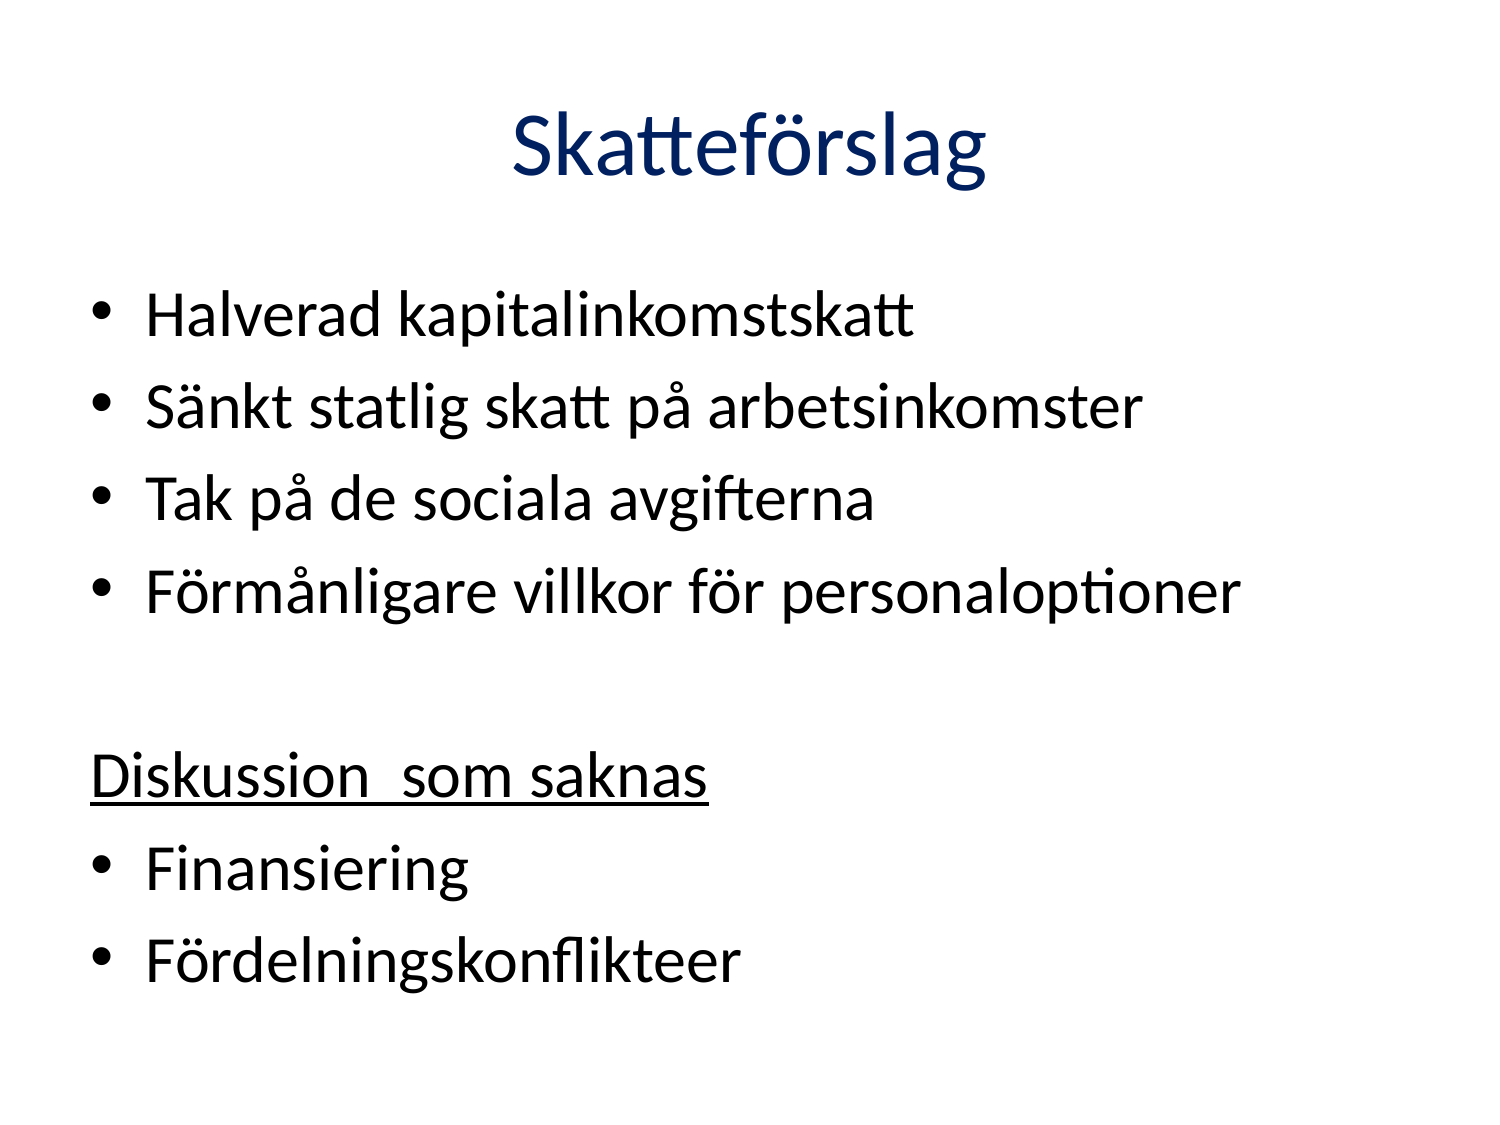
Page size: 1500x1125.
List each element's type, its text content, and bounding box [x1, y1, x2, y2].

title Skatteförslag [75, 45, 1425, 233]
list Halverad kapitalinkomstskatt Sänkt statlig skatt på arbetsinkomster Tak på de sociala avgifterna Förmånligare villkor för personaloptioner Diskussion som saknas Finansiering Fördelningskonflikteer [75, 262, 1425, 1005]
